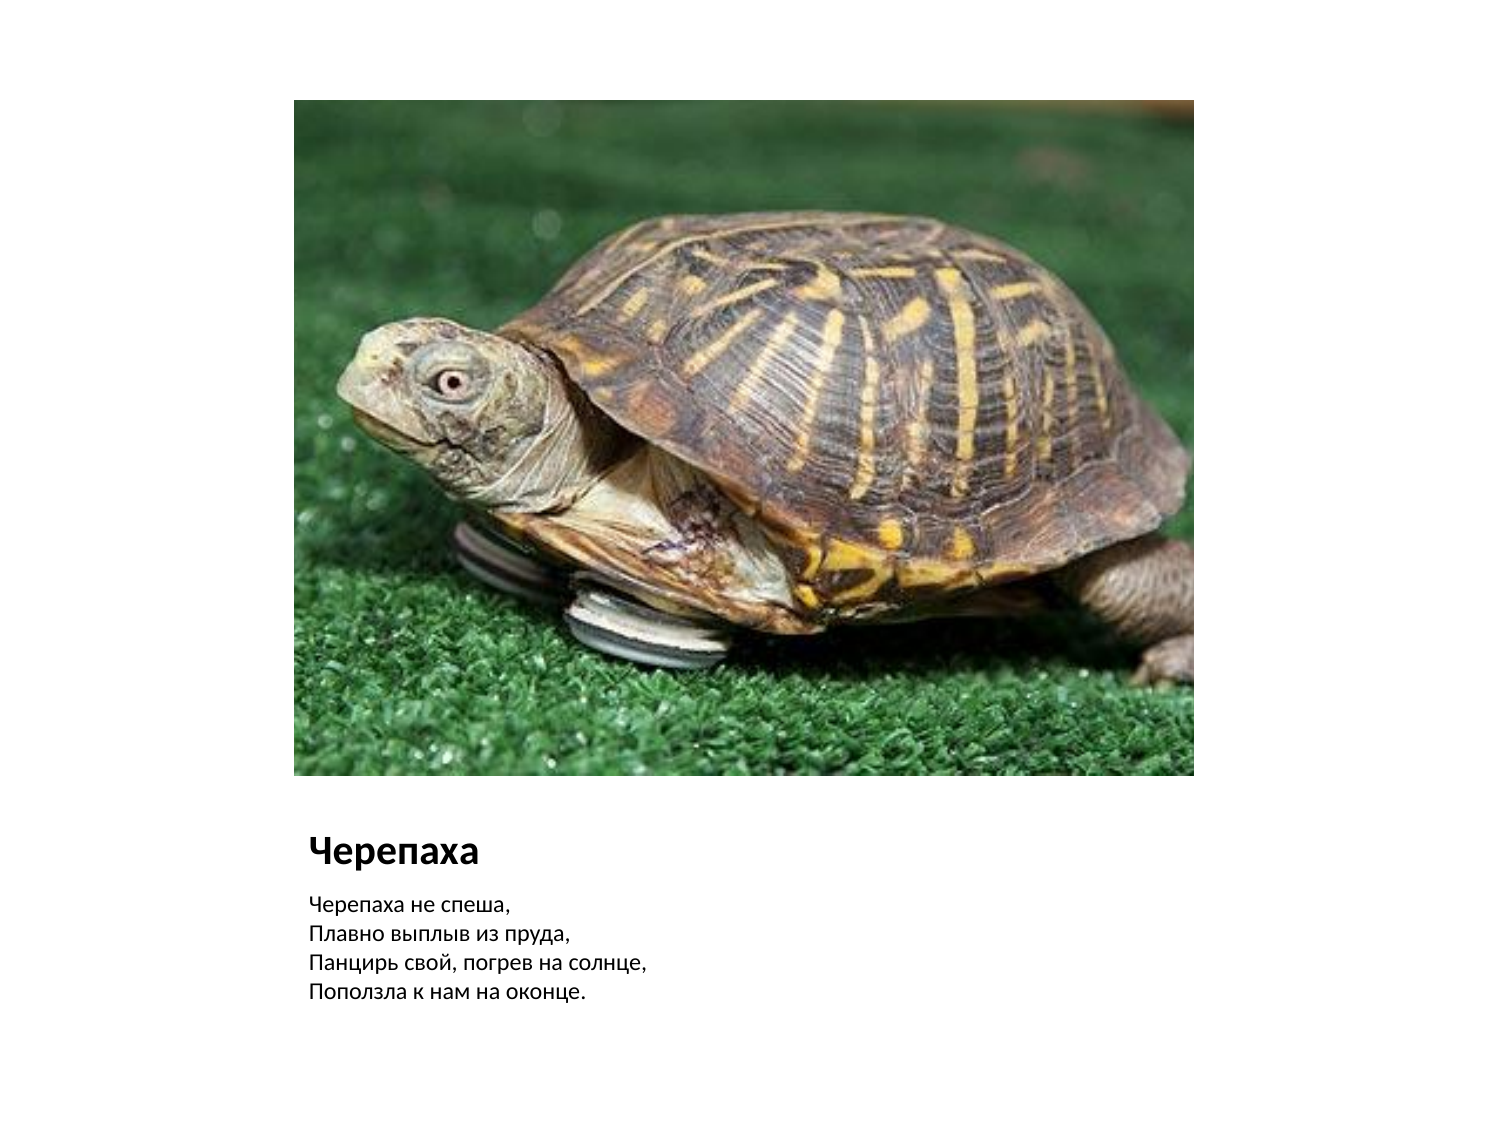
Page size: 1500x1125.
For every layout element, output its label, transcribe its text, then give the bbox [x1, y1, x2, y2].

title Черепаха [294, 787, 1194, 880]
picture [293, 100, 1195, 776]
list Черепаха не спеша, Плавно выплыв из пруда, Панцирь свой, погрев на солнце, Поползла к нам на оконце. [294, 880, 1194, 1013]
